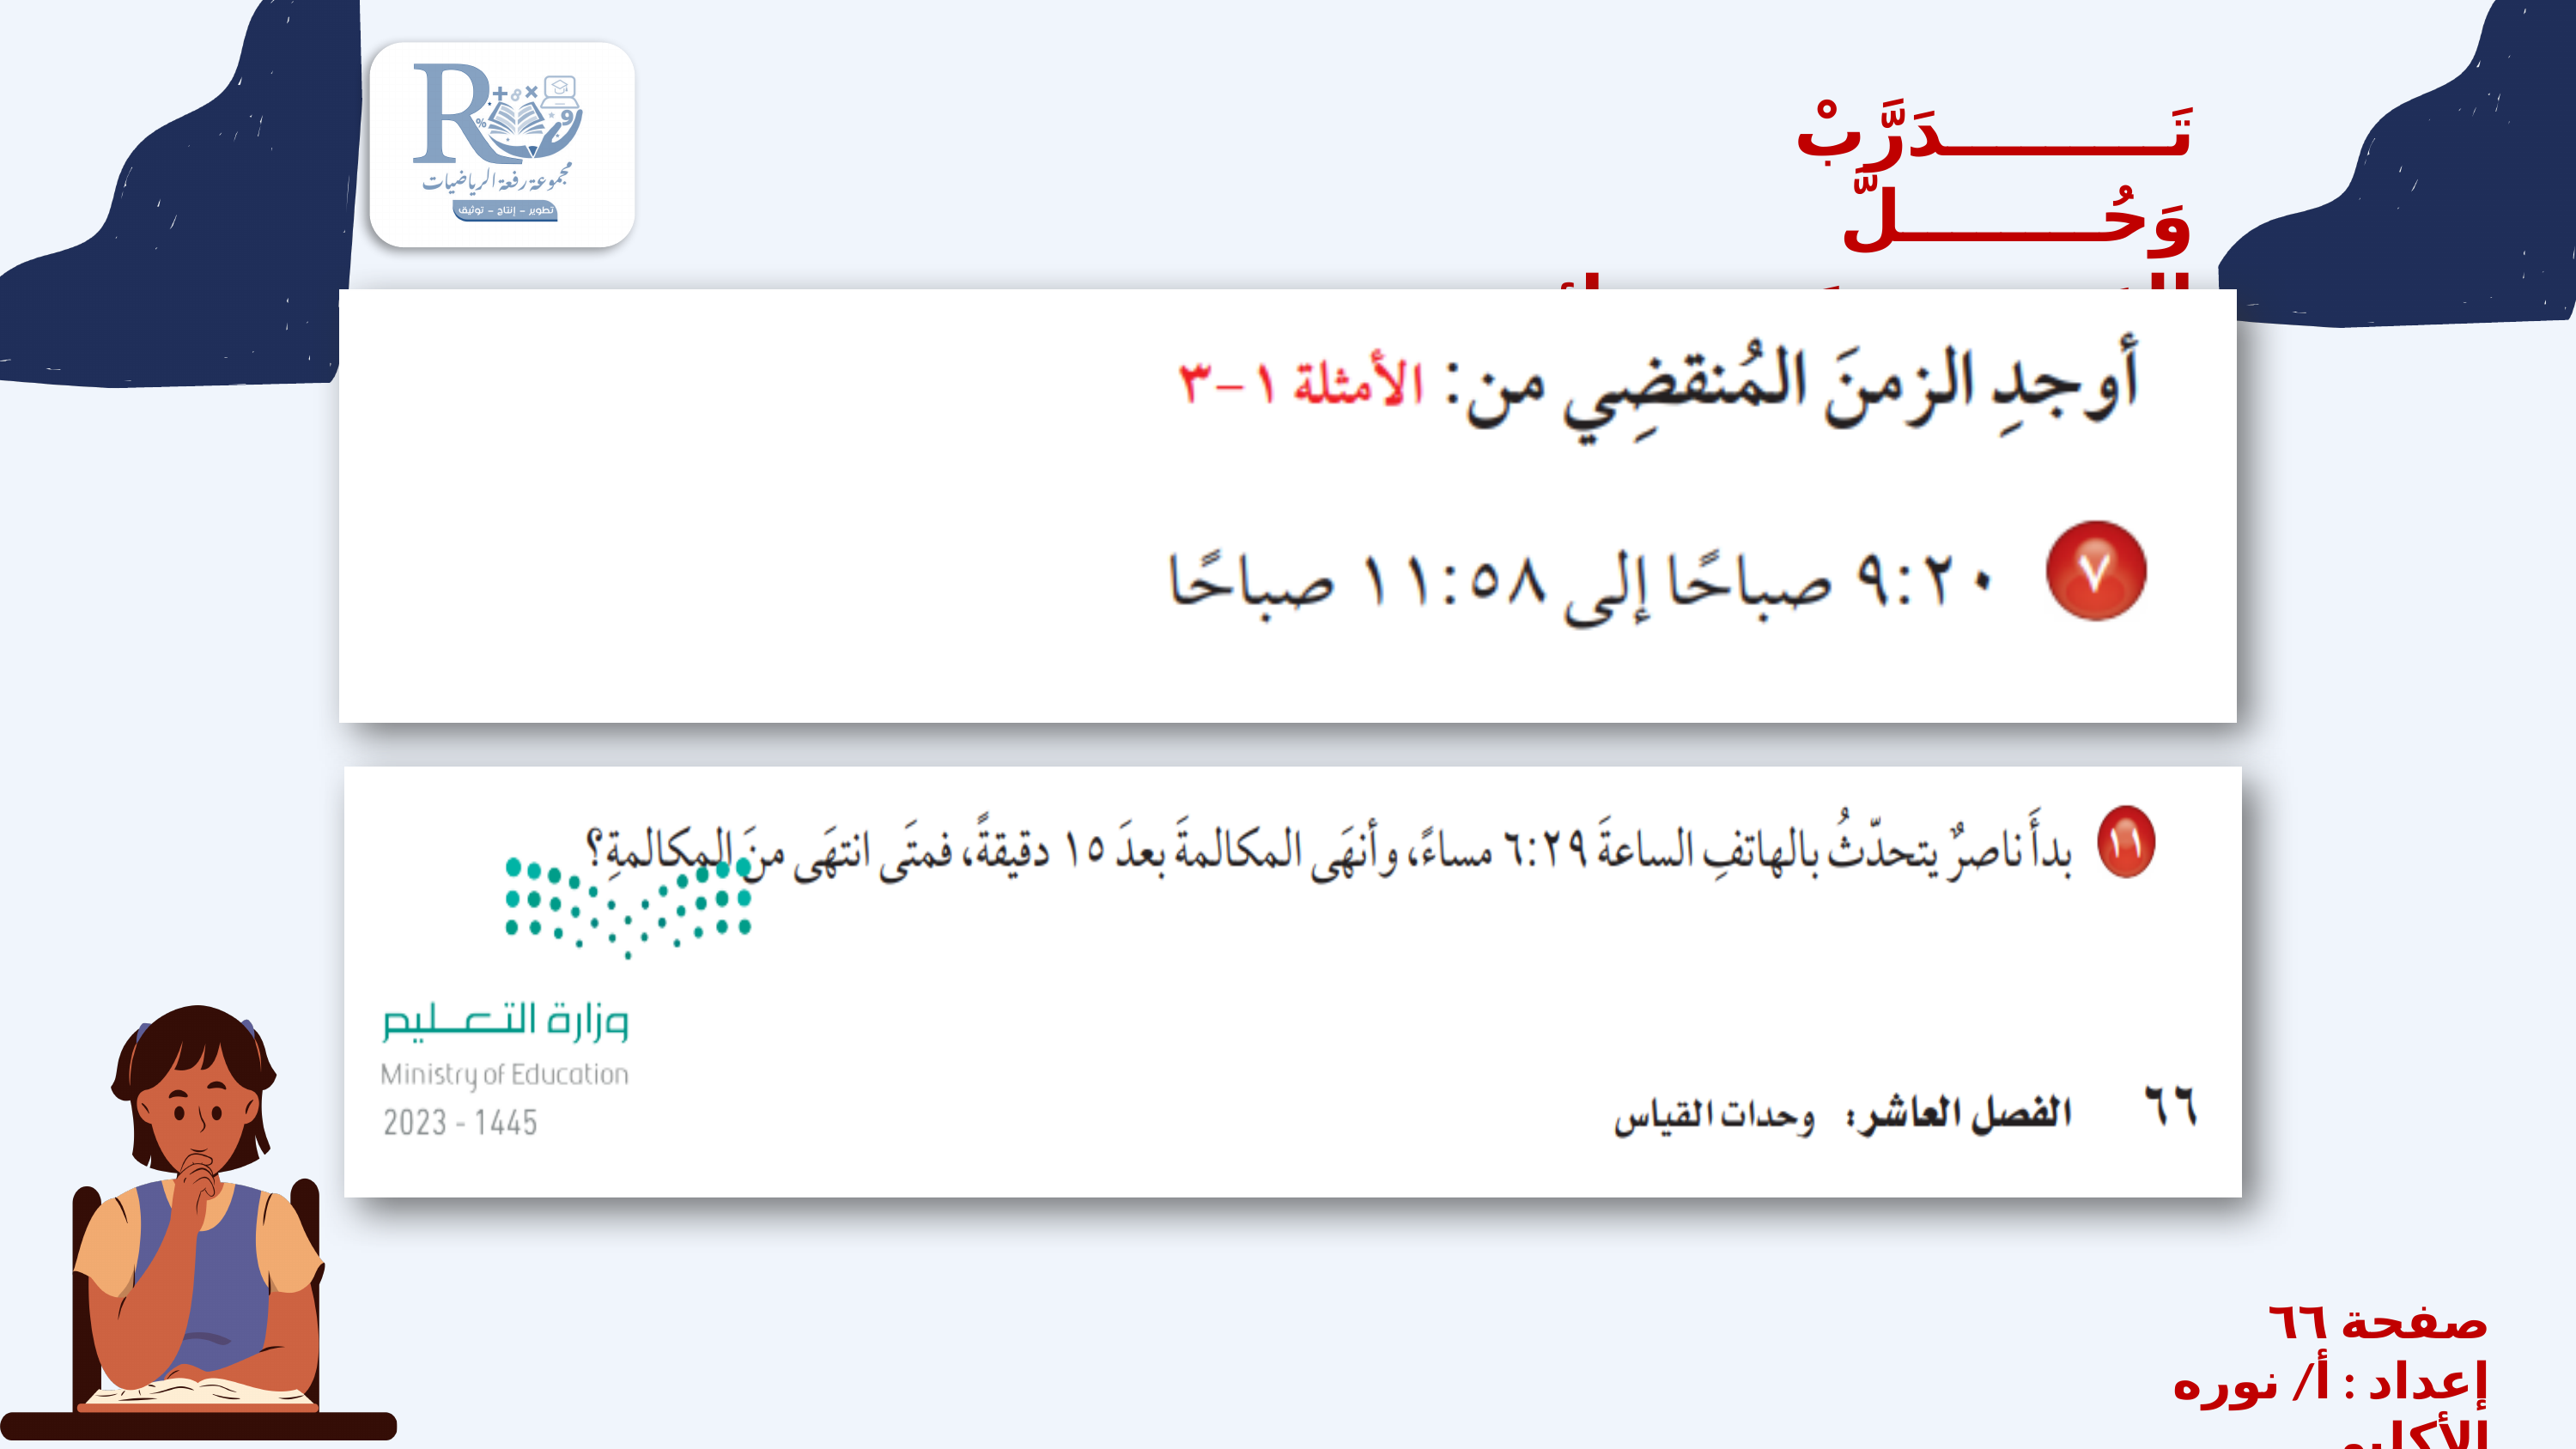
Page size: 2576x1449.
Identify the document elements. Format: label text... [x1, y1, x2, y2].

picture [338, 288, 2238, 724]
picture [344, 767, 2243, 1198]
text_box [0, 0, 367, 391]
text_box تَـــــــــدَرَّبْ وَحُــــــــلَّ المَـــــــــسَــــــــائِـــــــــلَ [1513, 77, 2208, 273]
picture [369, 42, 635, 248]
text_box [0, 1005, 398, 1440]
text_box [2208, 0, 2576, 330]
text_box صفحة ٦٦ إعداد : أ/ نوره الأكلبي [2093, 1282, 2504, 1449]
